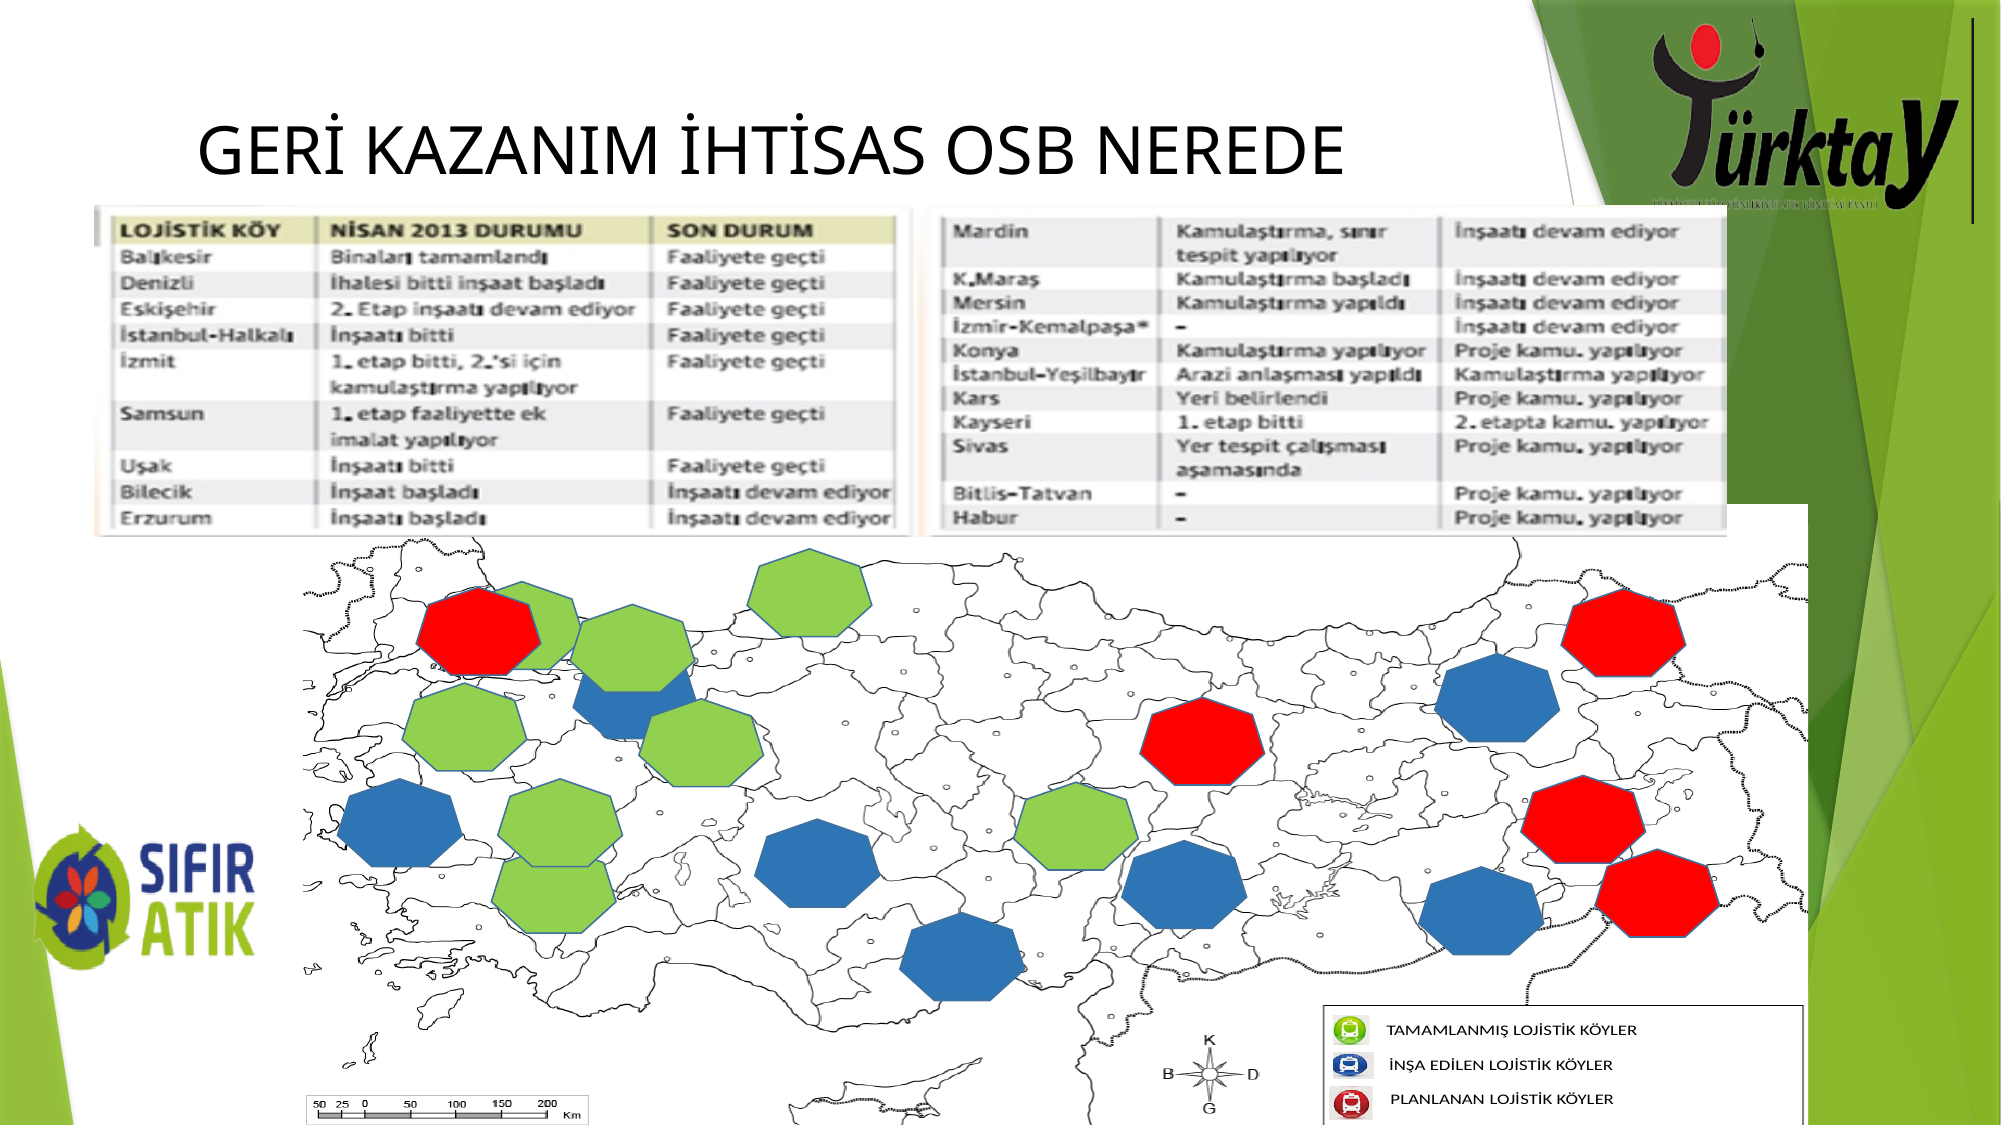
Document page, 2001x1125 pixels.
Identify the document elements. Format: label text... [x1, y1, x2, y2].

picture [94, 17, 1974, 538]
picture [0, 762, 302, 1033]
title GERİ KAZANIM İHTİSAS OSB NEREDE KURULMALIDIR? [0, 99, 1566, 317]
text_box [302, 503, 1809, 1125]
